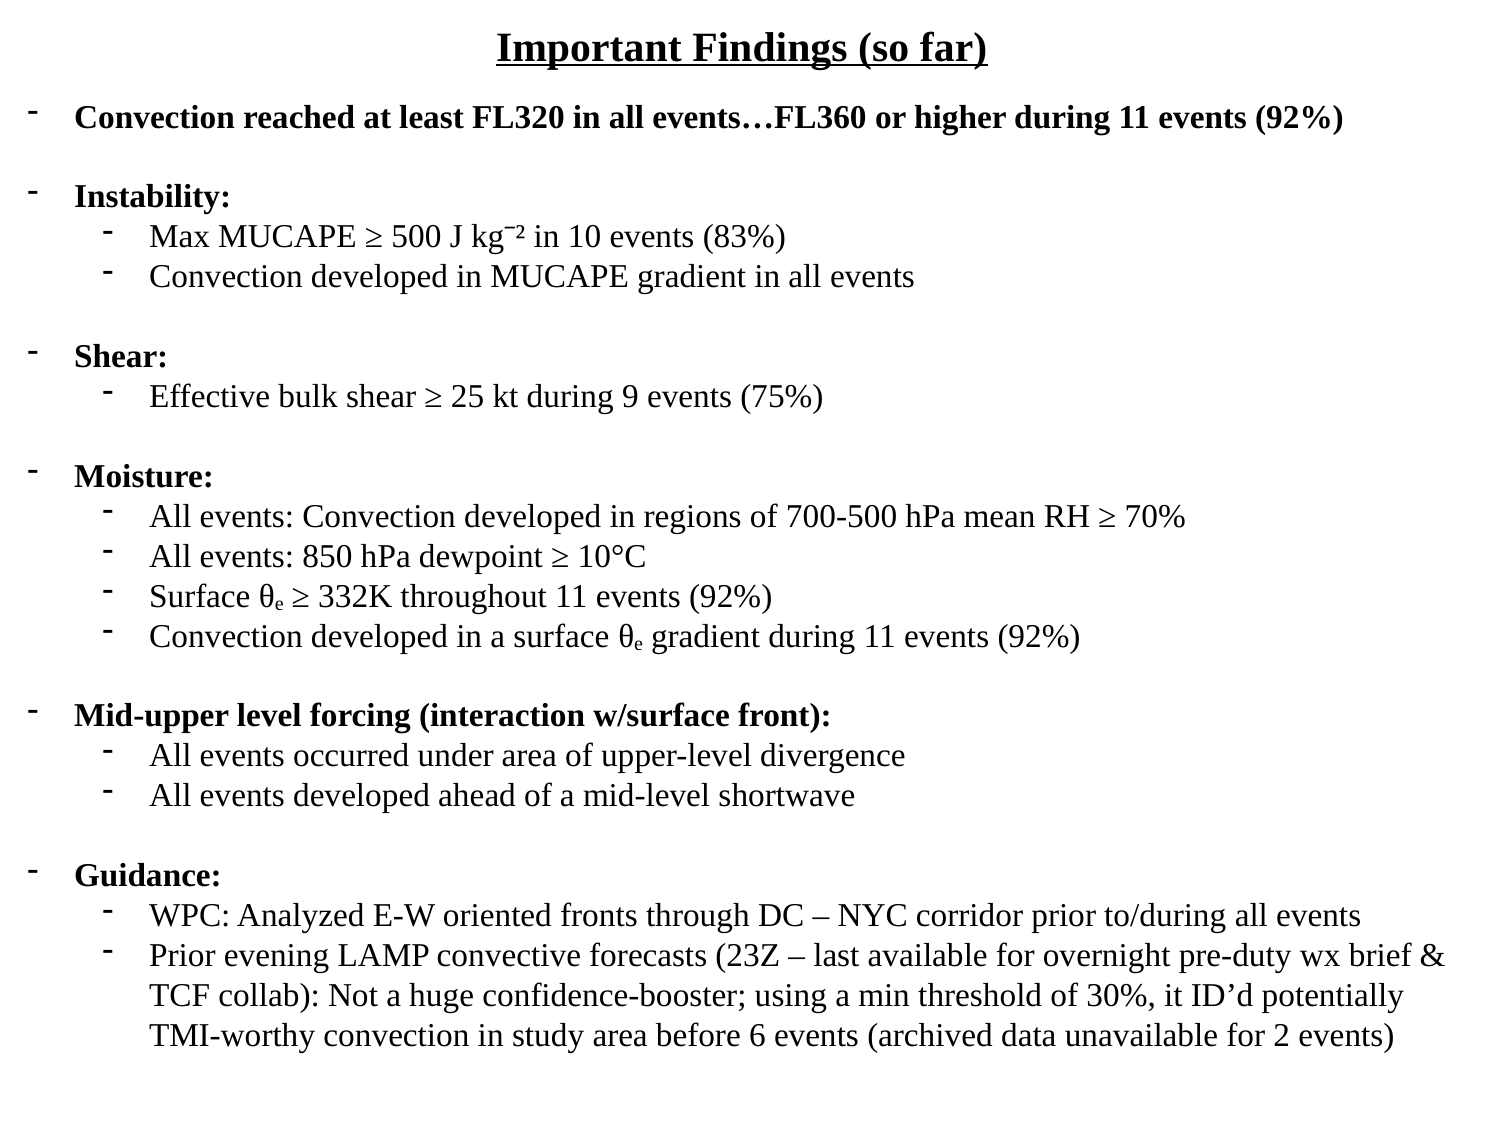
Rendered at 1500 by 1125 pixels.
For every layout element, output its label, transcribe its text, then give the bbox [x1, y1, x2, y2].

text_box Important Findings (so far) [381, 12, 1103, 77]
text_box Convection reached at least FL320 in all events…FL360 or higher during 11 events (92%) Instability: Max MUCAPE ≥ 500 J kgˉ² in 10 events (83%) Convection developed in MUCAPE gradient in all events Shear: Effective bulk shear ≥ 25 kt during 9 events (75%) Moisture: All events: Convection developed in regions of 700-500 hPa mean RH ≥ 70% All events: 850 hPa dewpoint ≥ 10°C Surface θₑ ≥ 332K throughout 11 events (92%) Convection developed in a surface θₑ gradient during 11 events (92%) Mid-upper level forcing (interaction w/surface front): All events occurred under area of upper-level divergence All events developed ahead of a mid-level shortwave Guidance: WPC: Analyzed E-W oriented fronts through DC – NYC corridor prior to/during all events Prior evening LAMP convective forecasts (23Z – last available for overnight pre-duty wx brief & TCF collab): Not a huge confidence-booster; using a min threshold of 30%, it ID’d potentially TMI-worthy convection in study area before 6 events (archived data unavailable for 2 events) [12, 87, 1488, 1061]
